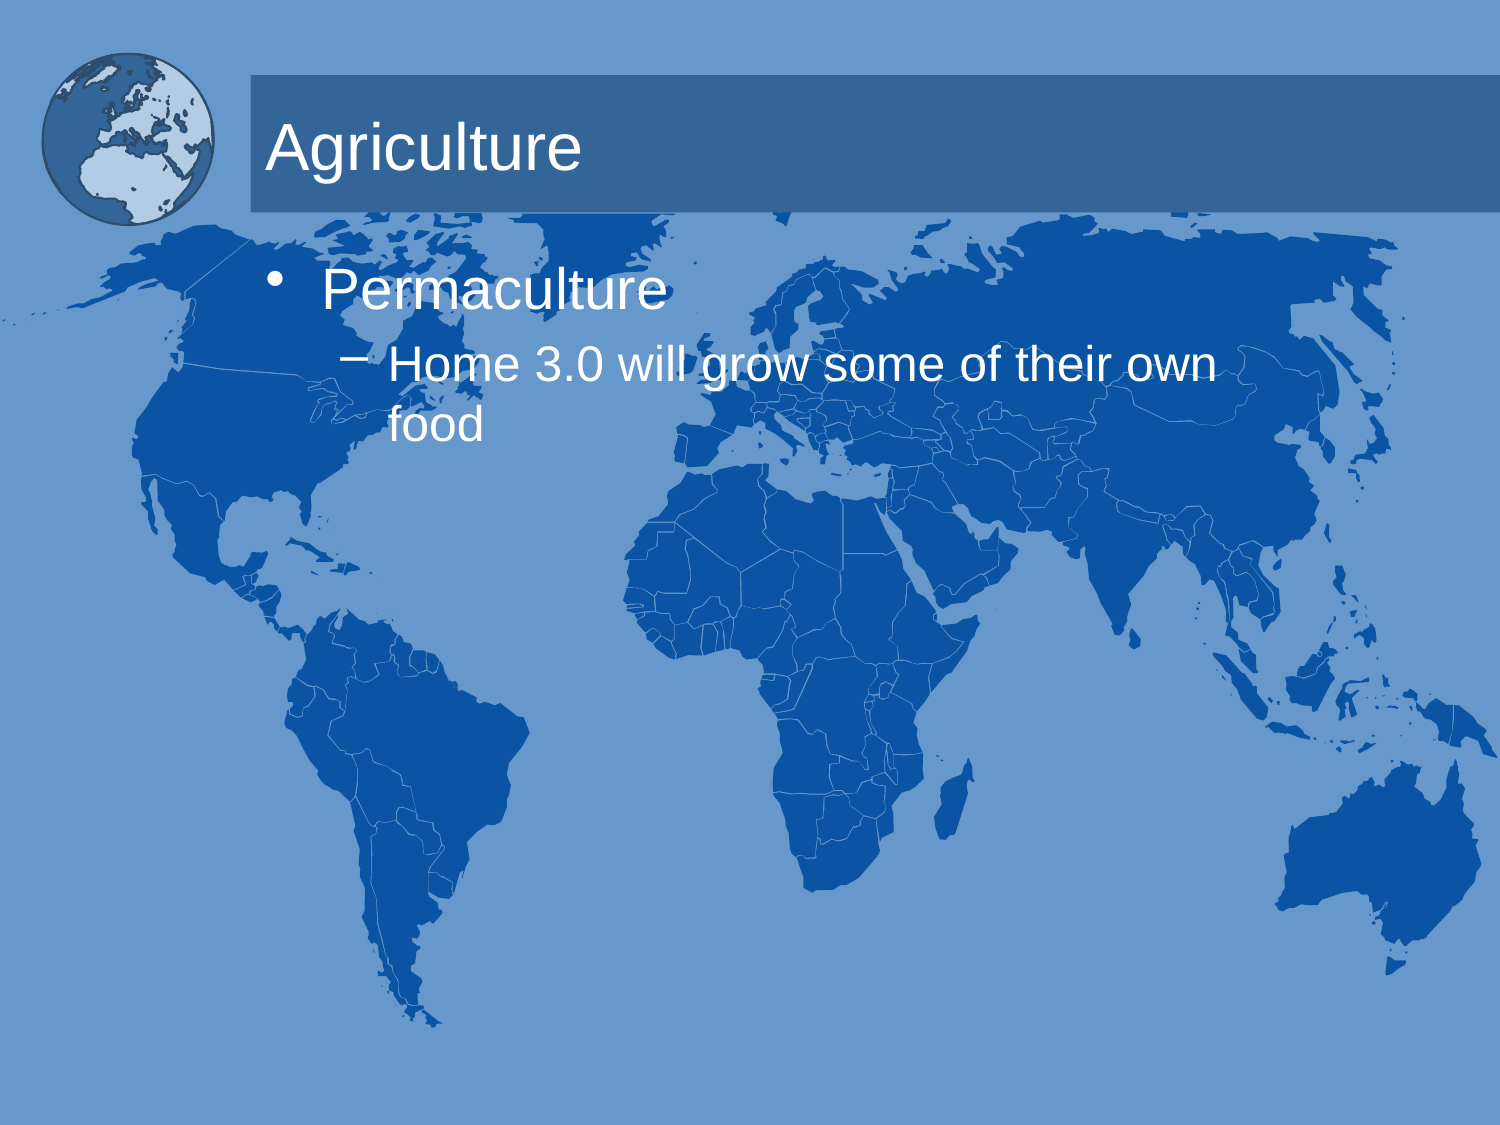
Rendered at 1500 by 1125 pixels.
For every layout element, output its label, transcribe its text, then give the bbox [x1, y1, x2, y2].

list Permaculture Home 3.0 will grow some of their own food [250, 243, 1294, 959]
title Agriculture [250, 74, 1500, 213]
